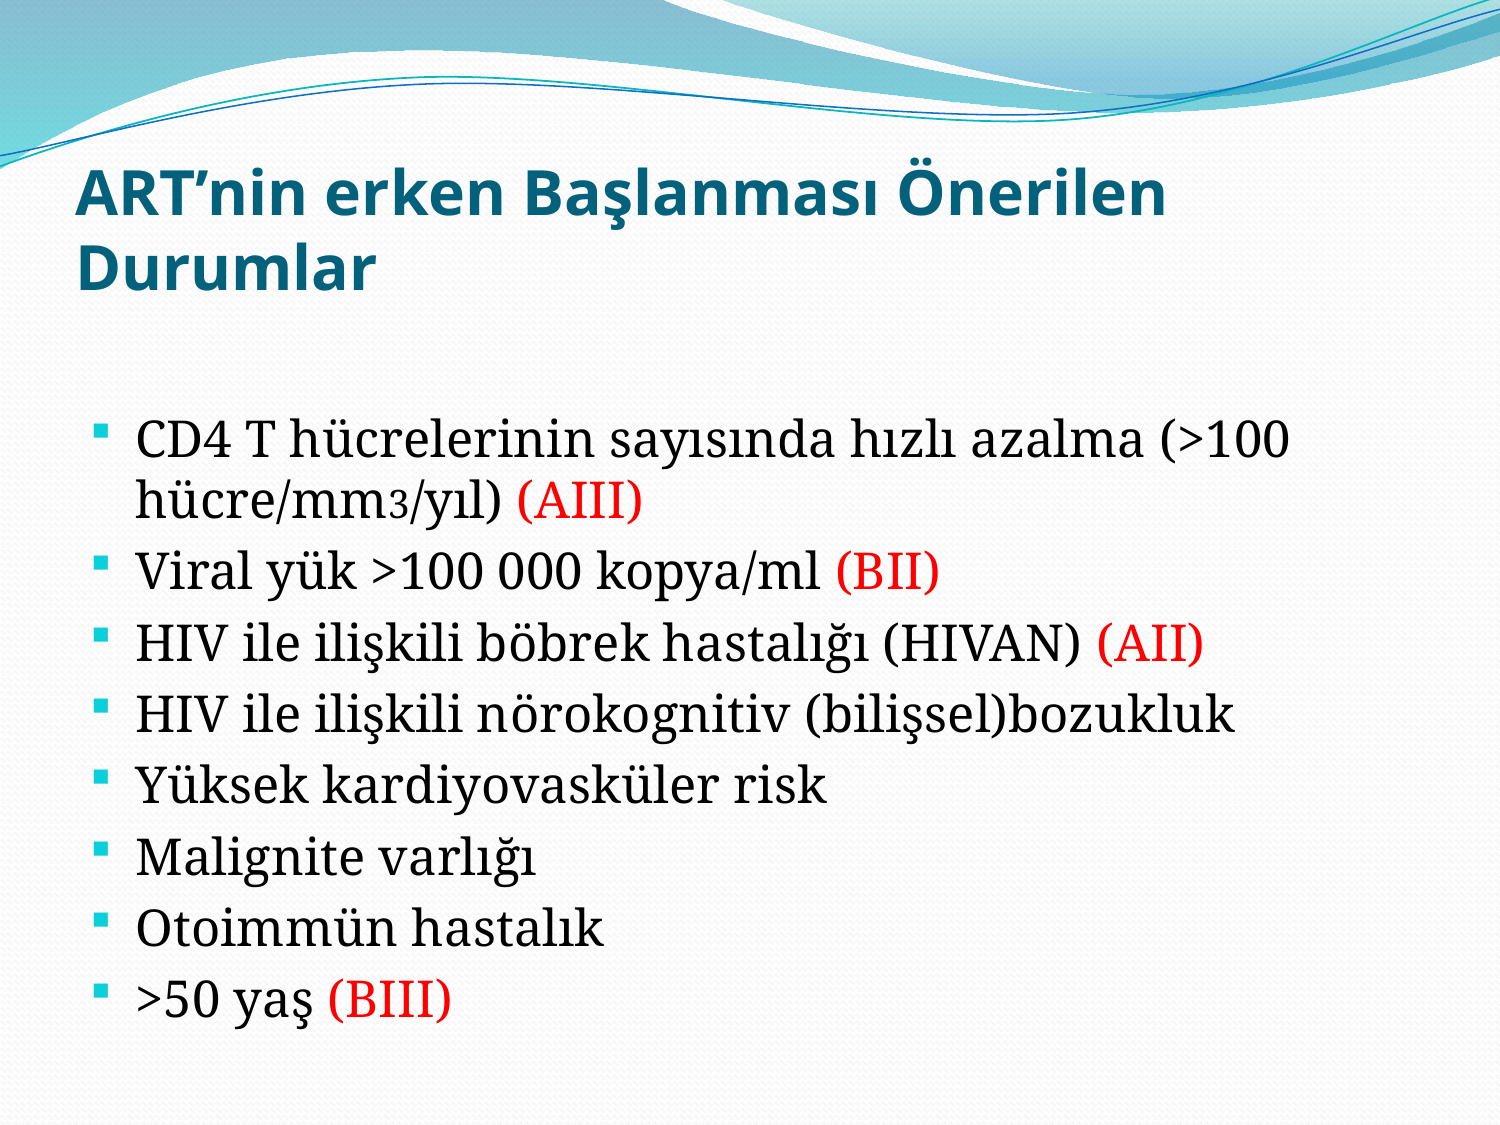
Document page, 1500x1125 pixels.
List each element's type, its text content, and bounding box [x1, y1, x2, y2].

title ART’nin erken Başlanması Önerilen Durumlar [75, 115, 1425, 303]
list CD4 T hücrelerinin sayısında hızlı azalma (>100 hücre/mm3/yıl) (AIII) Viral yük >100 000 kopya/ml (BII) HIV ile ilişkili böbrek hastalığı (HIVAN) (AII) HIV ile ilişkili nörokognitiv (bilişsel)bozukluk Yüksek kardiyovasküler risk Malignite varlığı Otoimmün hastalık >50 yaş (BIII) [75, 317, 1425, 1038]
